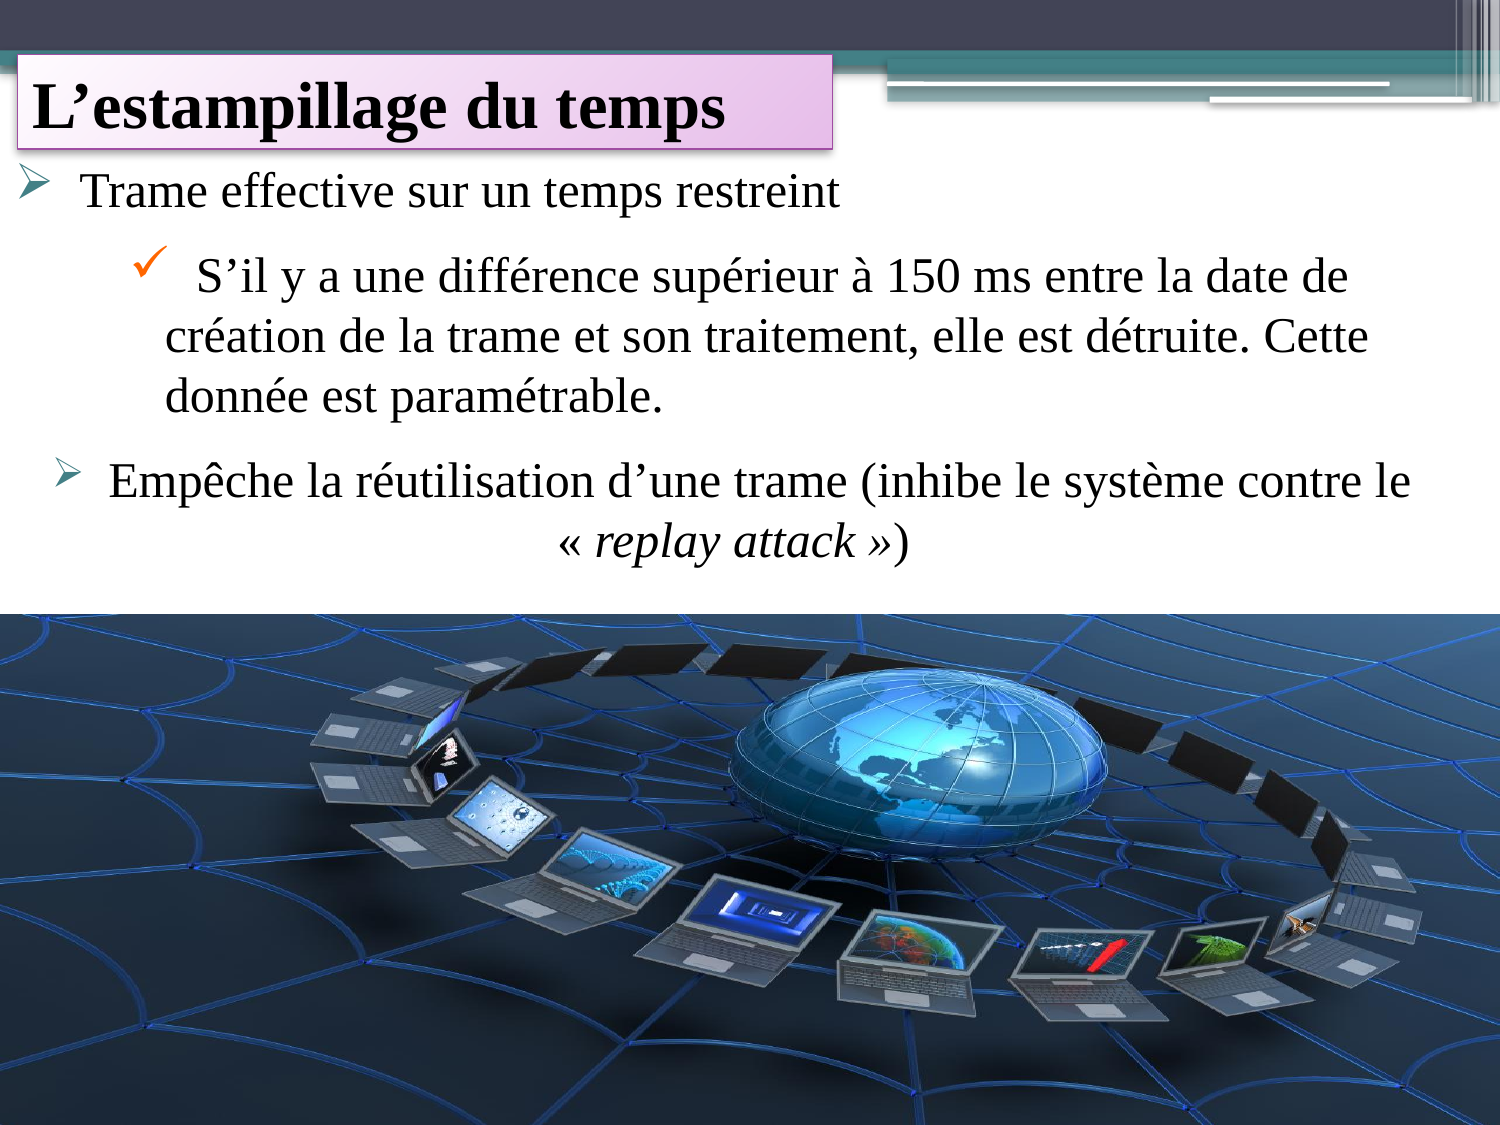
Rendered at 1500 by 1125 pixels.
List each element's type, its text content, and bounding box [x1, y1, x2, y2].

text_box Trame effective sur un temps restreint S’il y a une différence supérieur à 150 ms entre la date de création de la trame et son traitement, elle est détruite. Cette donnée est paramétrable. Empêche la réutilisation d’une trame (inhibe le système contre le « replay attack ») [0, 150, 1467, 576]
text_box L’estampillage du temps [17, 54, 833, 150]
picture [0, 614, 1500, 1125]
